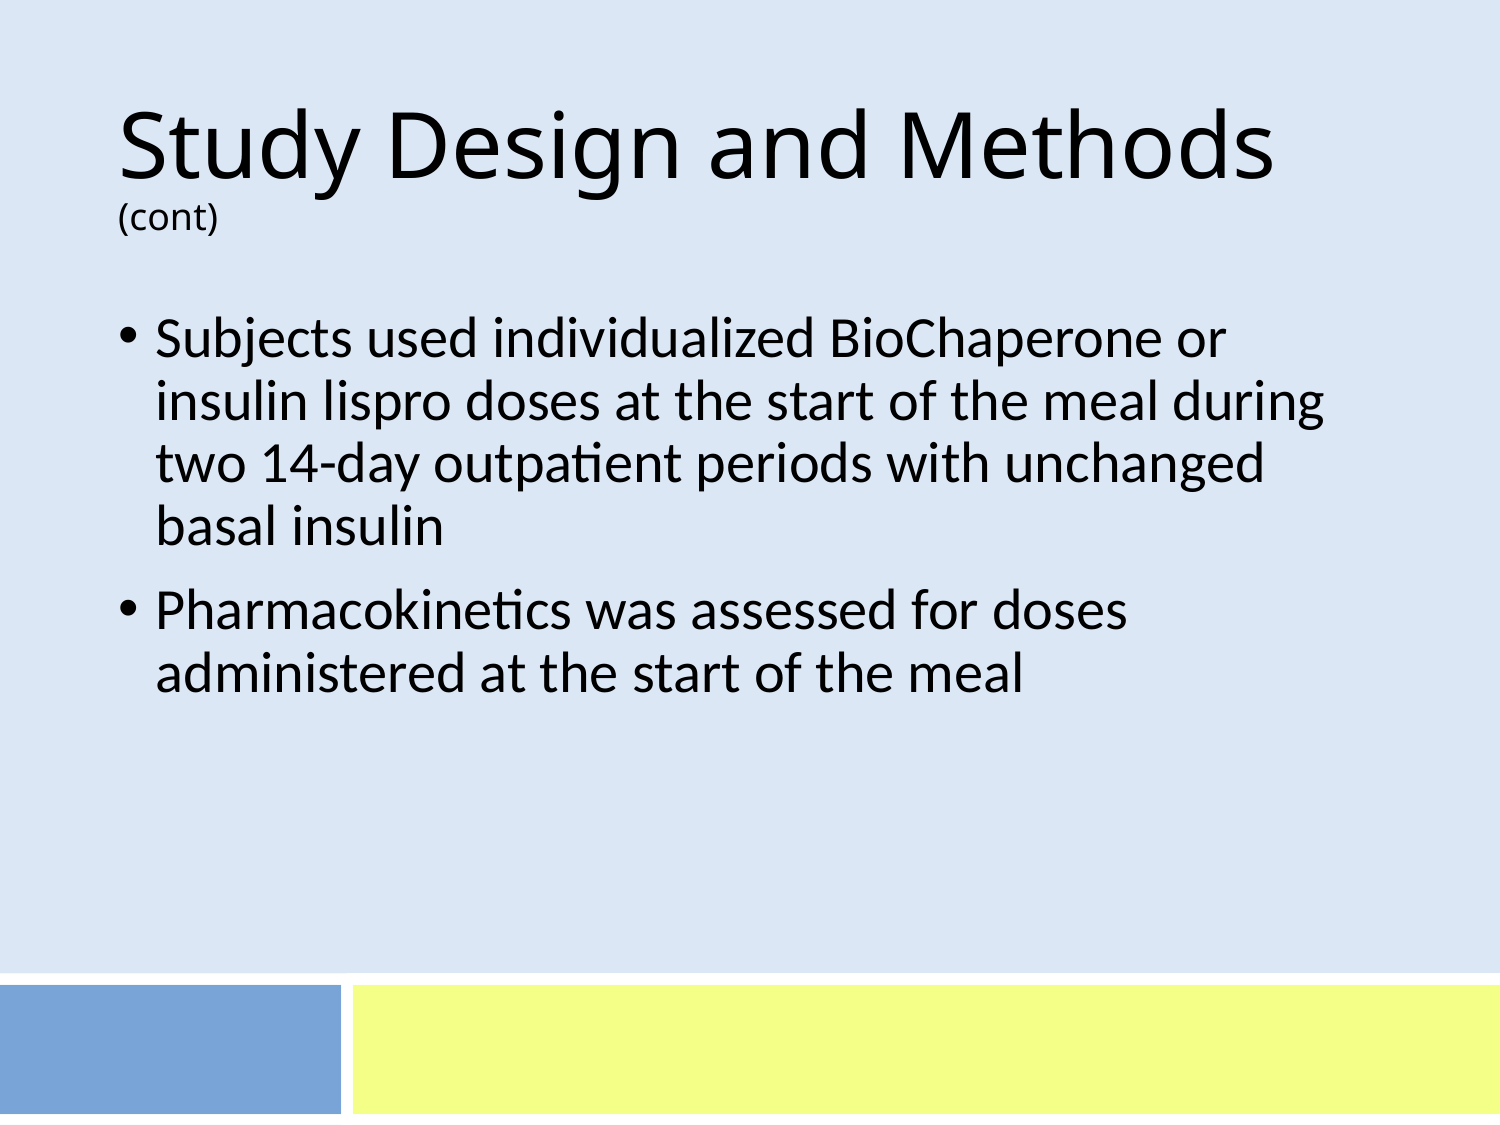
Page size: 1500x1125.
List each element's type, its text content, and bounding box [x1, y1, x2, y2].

title Study Design and Methods (cont) [103, 59, 1397, 278]
list Subjects used individualized BioChaperone or insulin lispro doses at the start of the meal during two 14-day outpatient periods with unchanged basal insulin Pharmacokinetics was assessed for doses administered at the start of the meal [103, 299, 1397, 1014]
picture [0, 0, 1500, 1125]
